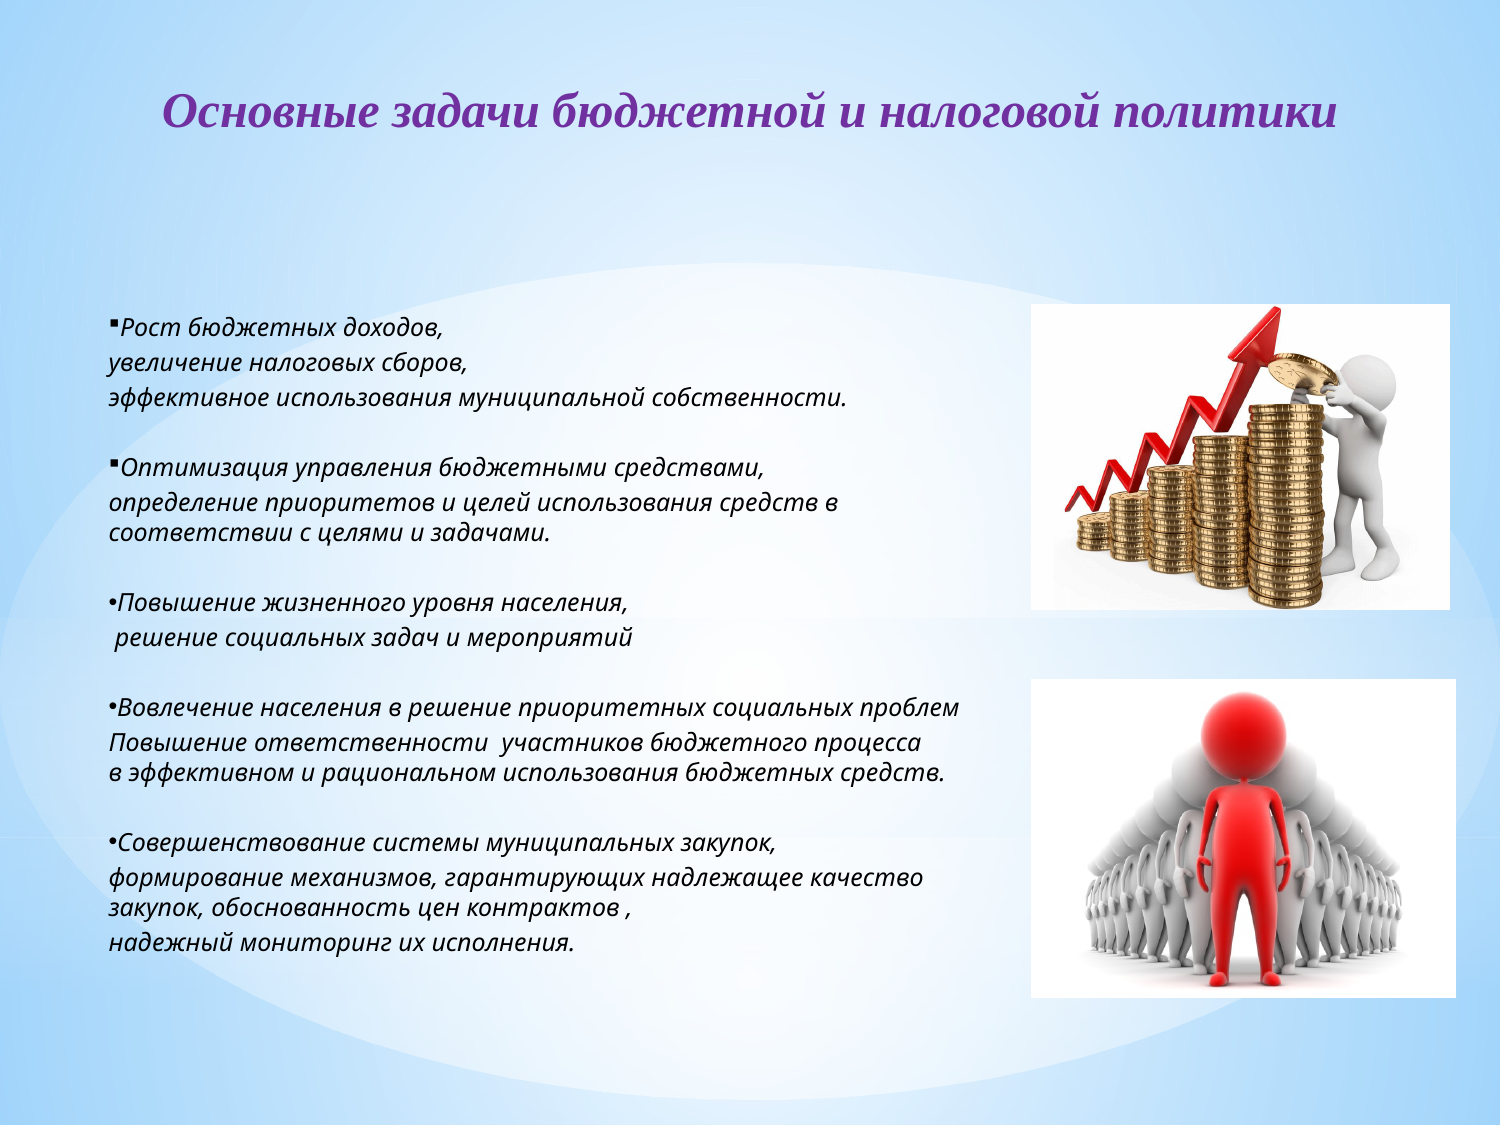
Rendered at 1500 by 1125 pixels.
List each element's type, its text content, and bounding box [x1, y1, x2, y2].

text_box Рост бюджетных доходов, увеличение налоговых сборов, эффективное использования муниципальной собственности. Оптимизация управления бюджетными средствами, определение приоритетов и целей использования средств в соответствии с целями и задачами. Повышение жизненного уровня населения, решение социальных задач и мероприятий Вовлечение населения в решение приоритетных социальных проблем Повышение ответственности участников бюджетного процесса в эффективном и рациональном использования бюджетных средств. Совершенствование системы муниципальных закупок, формирование механизмов, гарантирующих надлежащее качество закупок, обоснованность цен контрактов , надежный мониторинг их исполнения. [93, 304, 1032, 964]
picture [1030, 679, 1456, 999]
text_box Основные задачи бюджетной и налоговой политики [105, 70, 1395, 145]
picture [1030, 304, 1450, 610]
